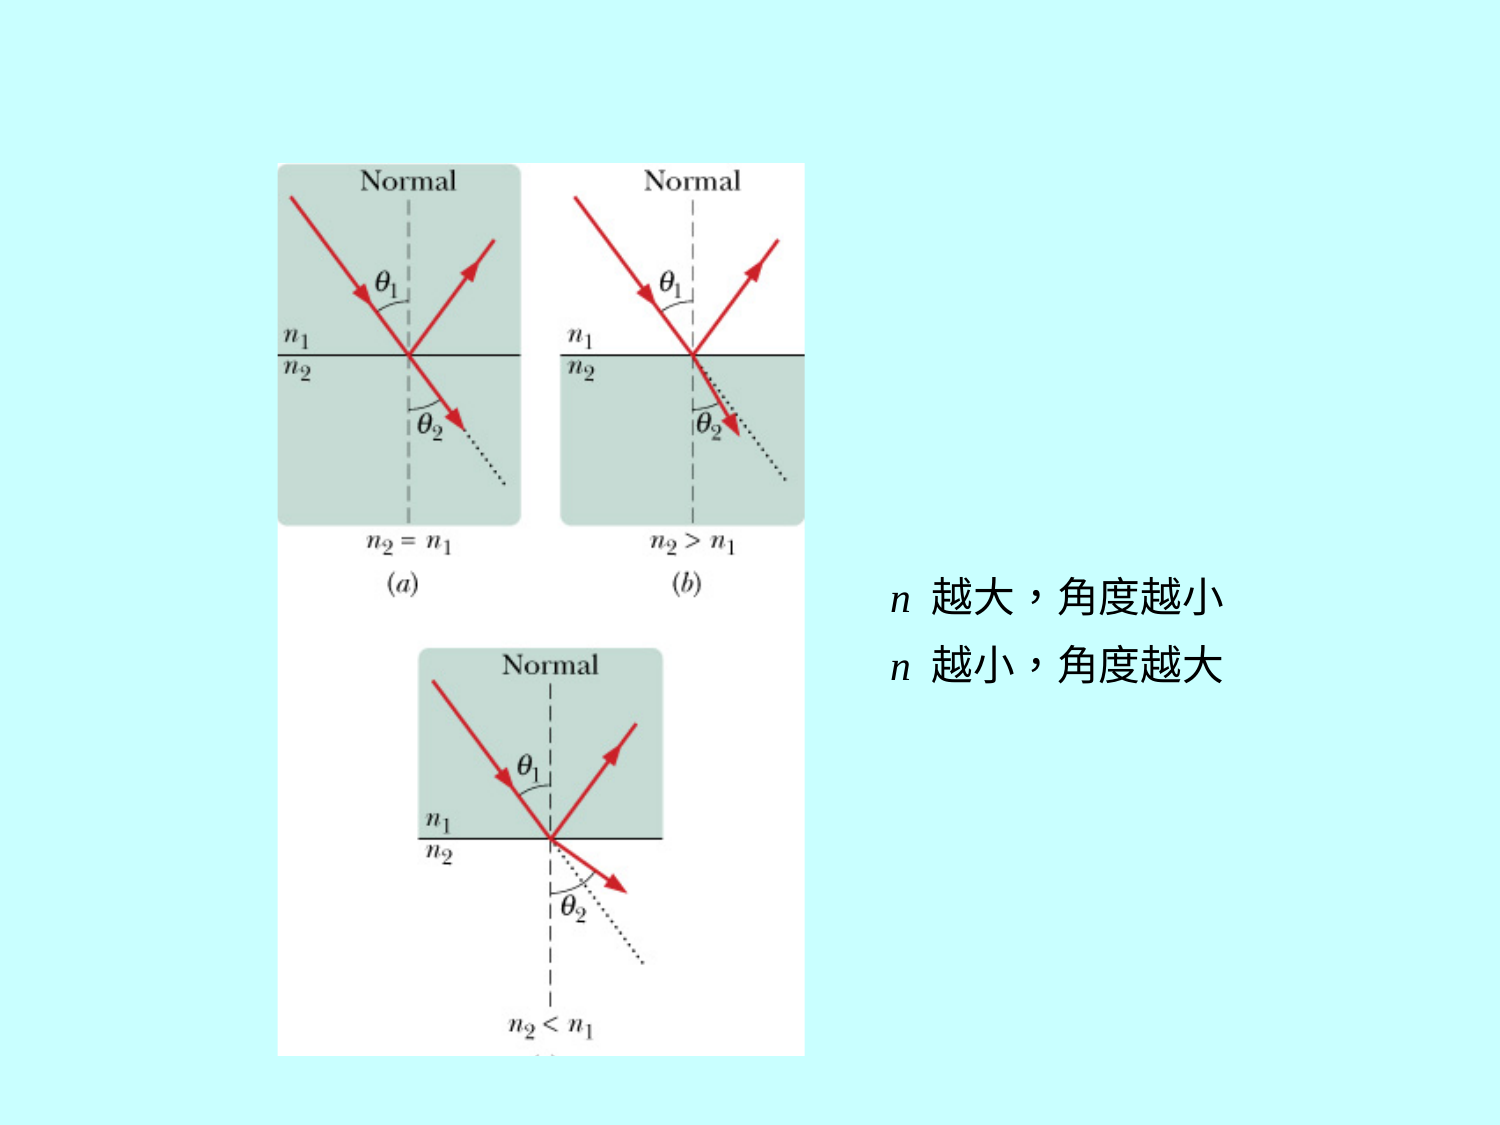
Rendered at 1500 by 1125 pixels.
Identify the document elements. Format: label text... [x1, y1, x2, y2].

text_box n 越小，角度越大 [875, 631, 1326, 697]
picture [277, 163, 805, 1057]
text_box n 越大，角度越小 [875, 563, 1326, 629]
